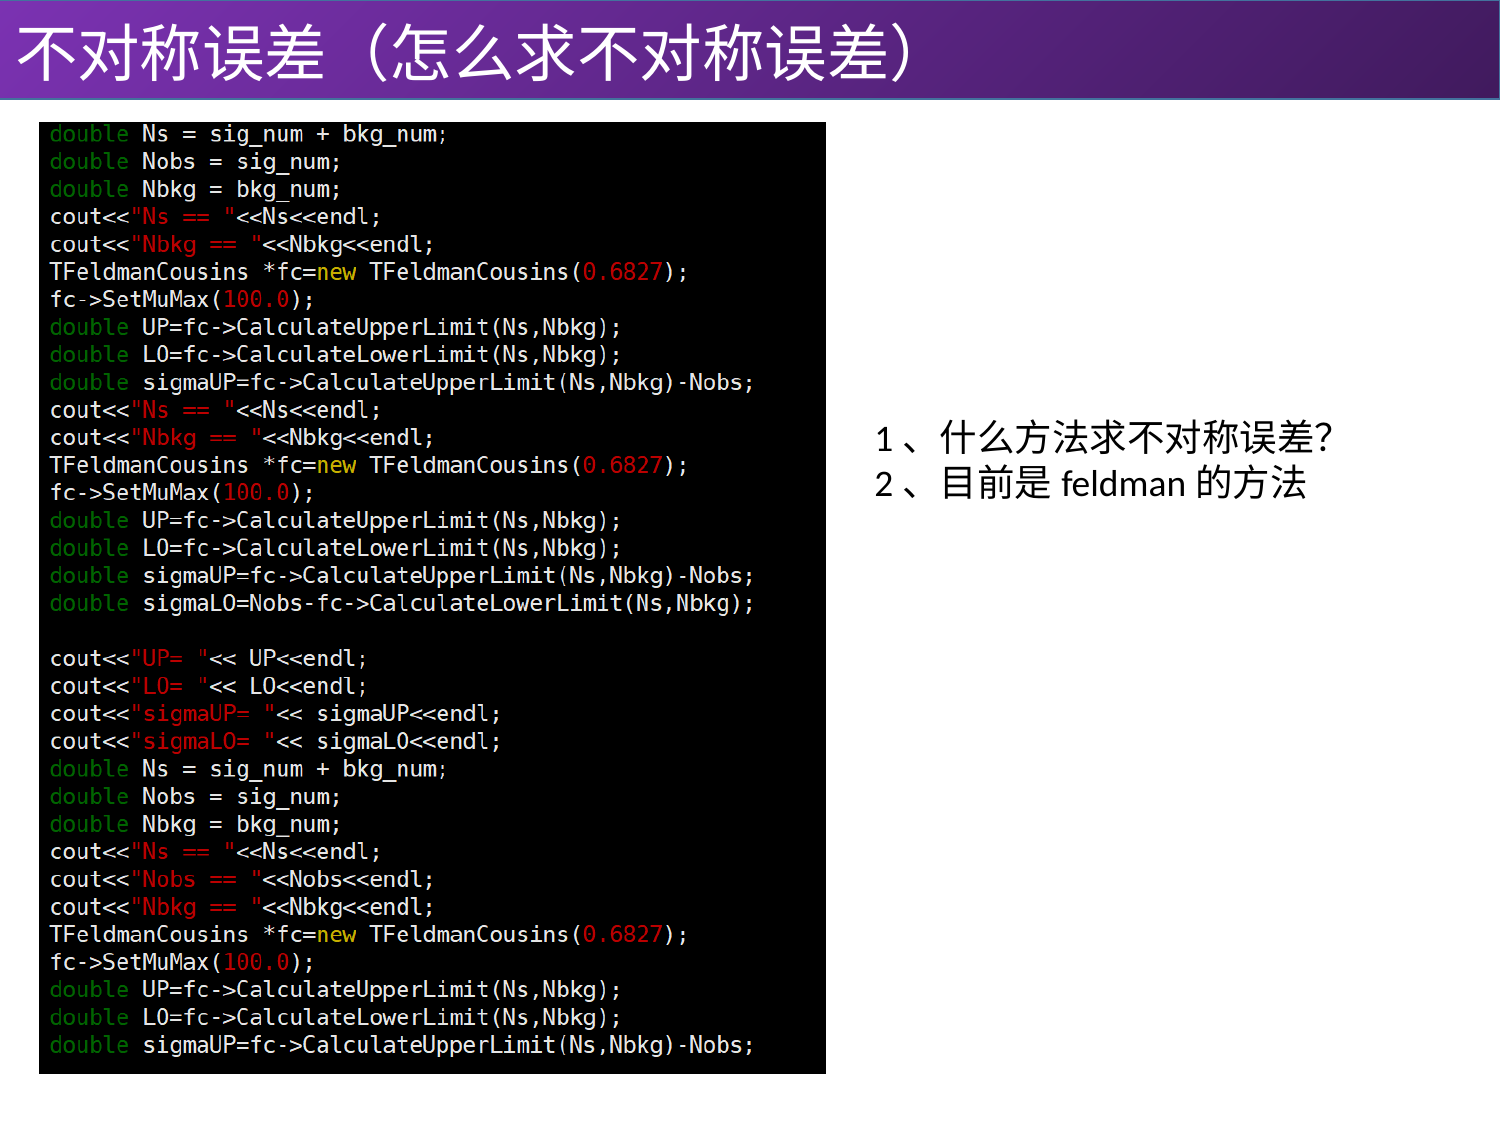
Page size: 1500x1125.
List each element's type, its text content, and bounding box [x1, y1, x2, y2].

text_box 1、什么方法求不对称误差？ 2、目前是feldman的方法 [859, 407, 1456, 512]
picture [39, 122, 826, 1074]
title 不对称误差（怎么求不对称误差） [0, 0, 1294, 138]
text_box [1294, 0, 1500, 100]
